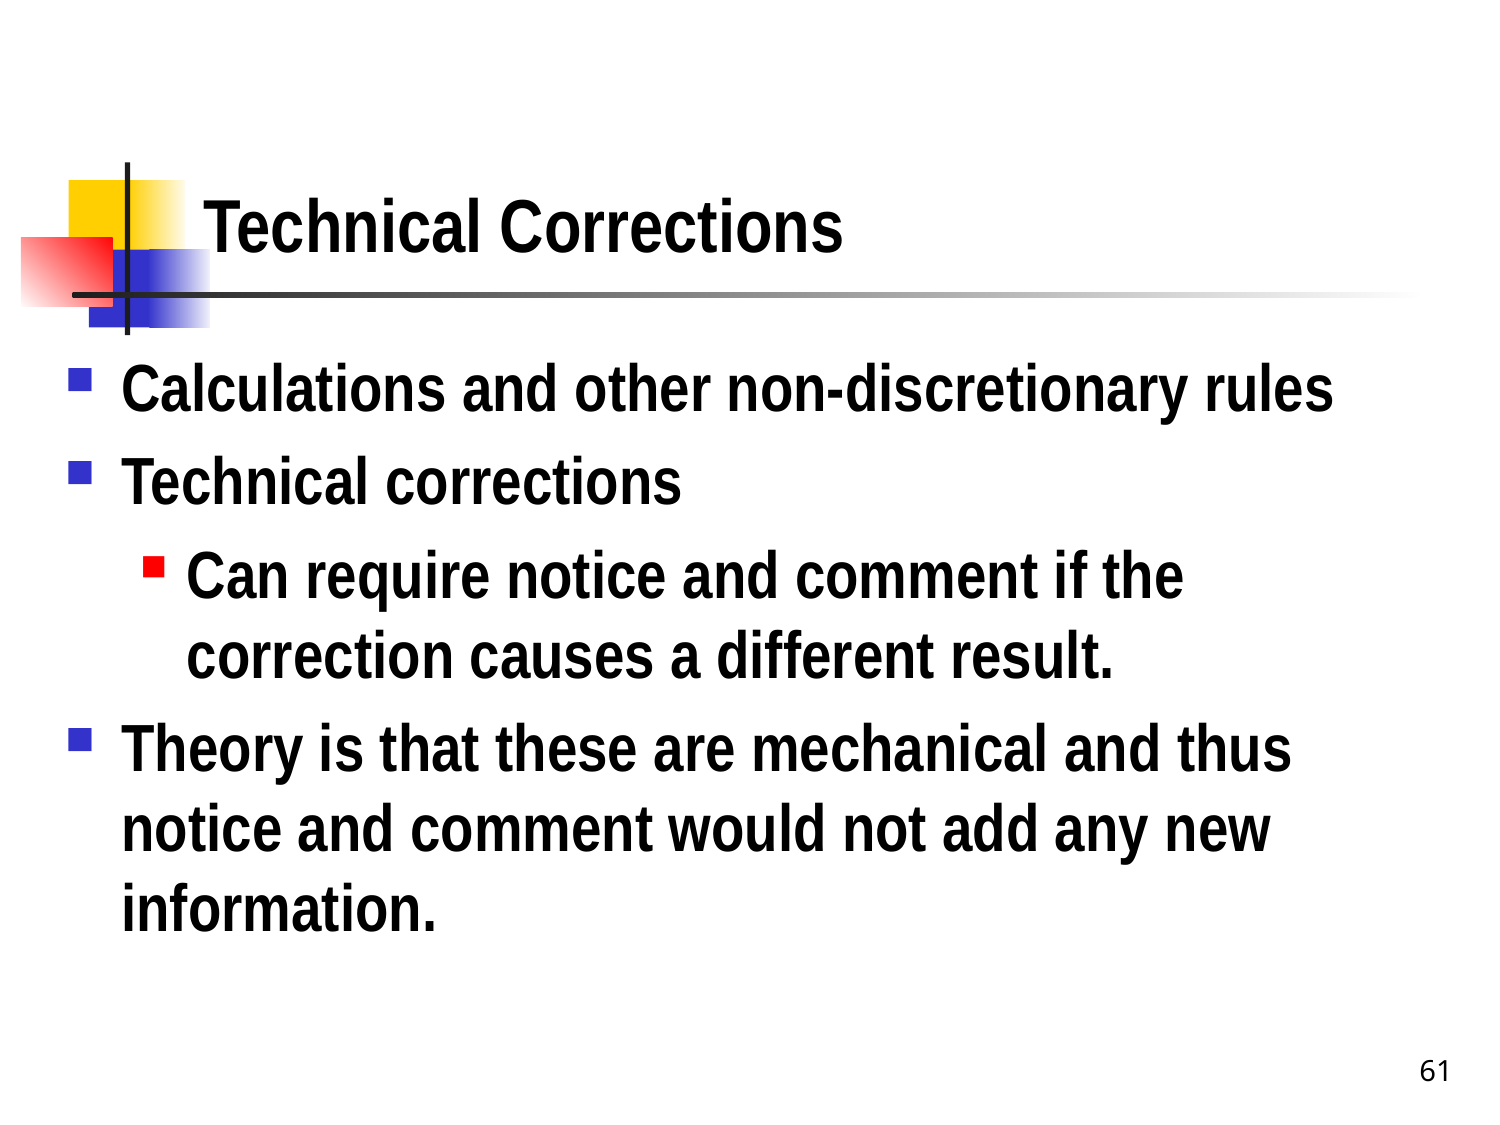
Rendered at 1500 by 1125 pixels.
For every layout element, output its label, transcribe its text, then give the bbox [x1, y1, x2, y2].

title Technical Corrections [188, 35, 1468, 275]
slide_number 61 [1155, 1024, 1468, 1100]
list Calculations and other non-discretionary rules Technical corrections Can require notice and comment if the correction causes a different result. Theory is that these are mechanical and thus notice and comment would not add any new information. [50, 337, 1450, 1075]
